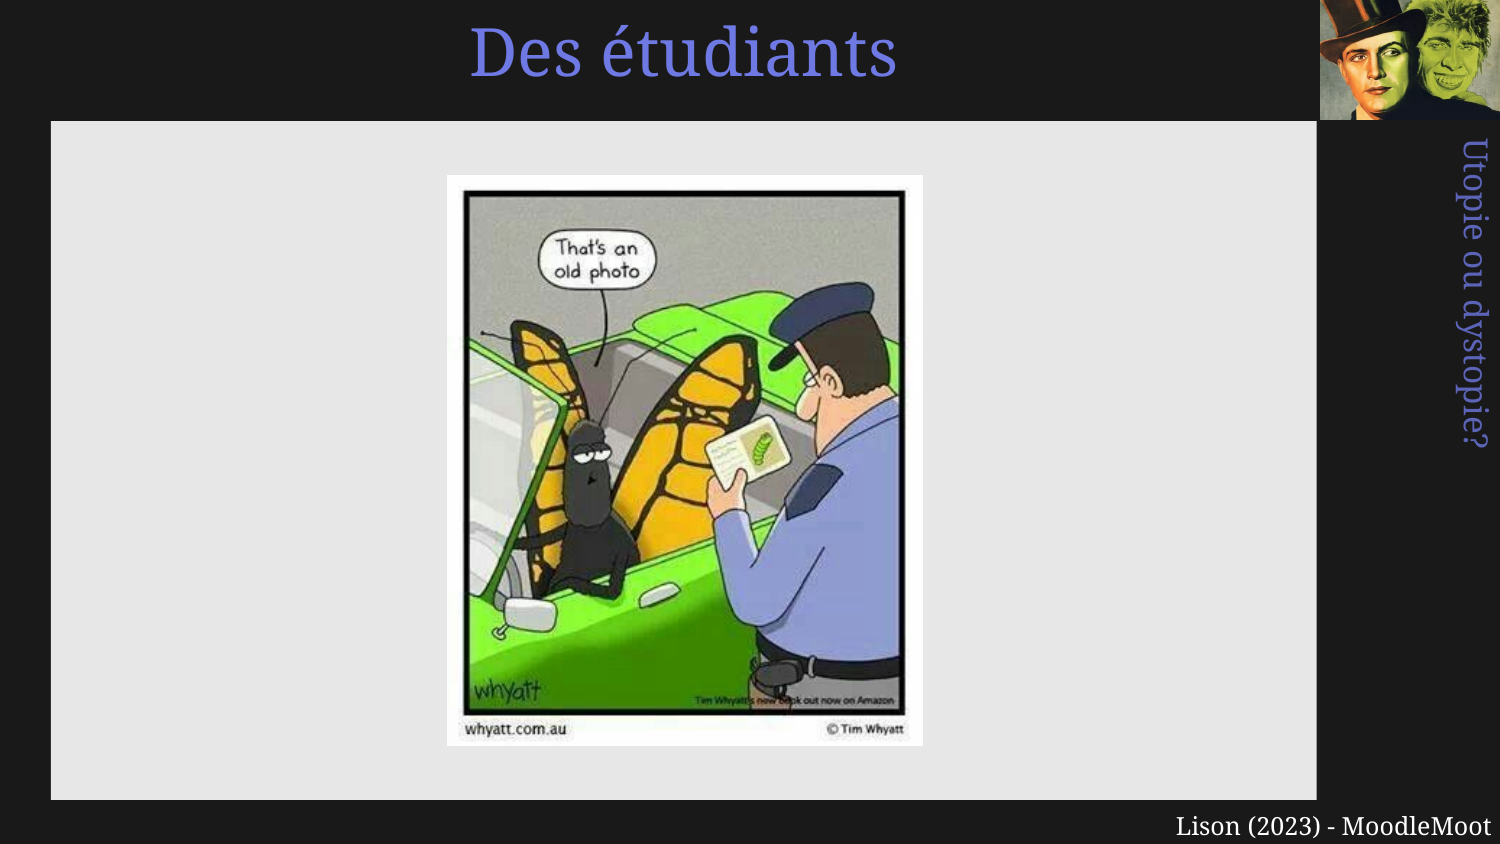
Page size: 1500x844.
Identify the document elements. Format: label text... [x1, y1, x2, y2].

picture [1320, 0, 1500, 120]
picture [447, 175, 923, 746]
title Des étudiants [50, 3, 1317, 98]
